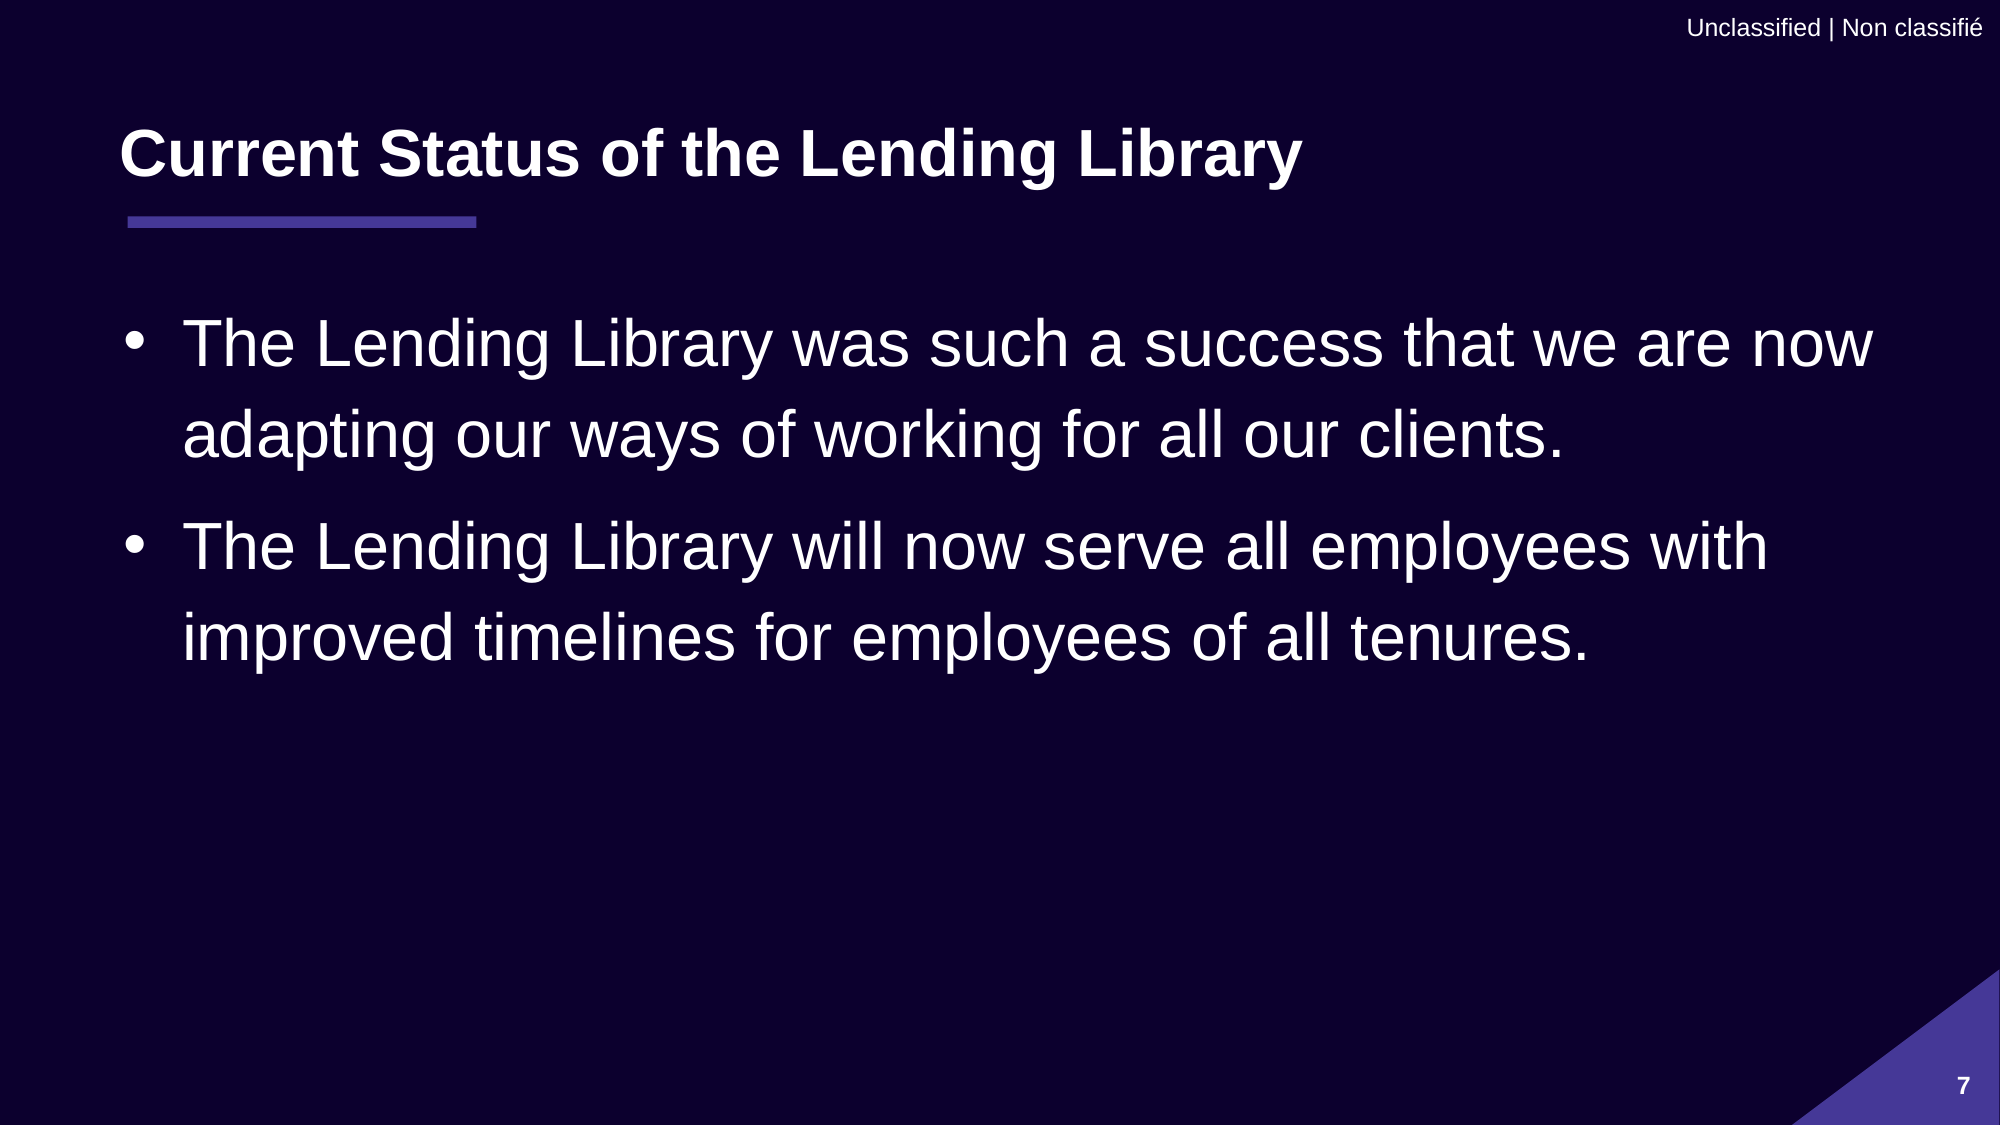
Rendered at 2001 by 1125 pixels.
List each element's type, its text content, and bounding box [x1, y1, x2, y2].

title Current Status of the Lending Library [104, 58, 1892, 199]
list The Lending Library was such a success that we are now adapting our ways of working for all our clients. The Lending Library will now serve all employees with improved timelines for employees of all tenures. [108, 280, 1896, 1007]
